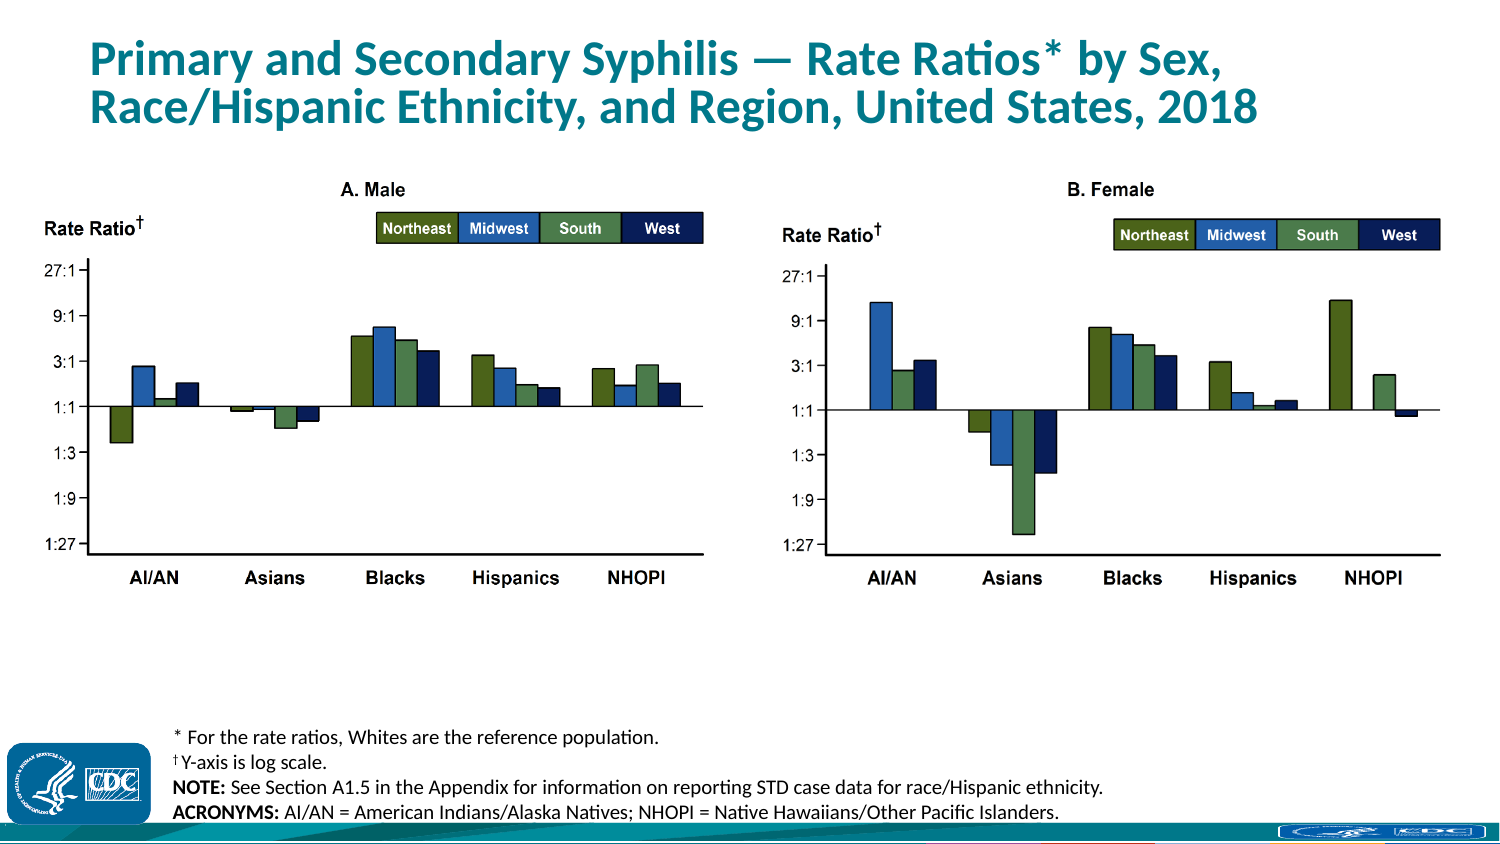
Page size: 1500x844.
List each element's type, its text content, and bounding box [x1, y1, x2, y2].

picture [781, 182, 1441, 589]
title Primary and Secondary Syphilis — Rate Ratios* by Sex, Race/Hispanic Ethnicity, and Region, United States, 2018 [75, 0, 1490, 141]
text_box * For the rate ratios, Whites are the reference population. † Y-axis is log scale. NOTE: See Section A1.5 in the Appendix for information on reporting STD case data for race/Hispanic ethnicity. ACRONYMS: AI/AN = American Indians/Alaska Natives; NHOPI = Native Hawaiians/Other Pacific Islanders. [158, 716, 1489, 831]
picture [5, 741, 152, 826]
picture [44, 182, 704, 589]
